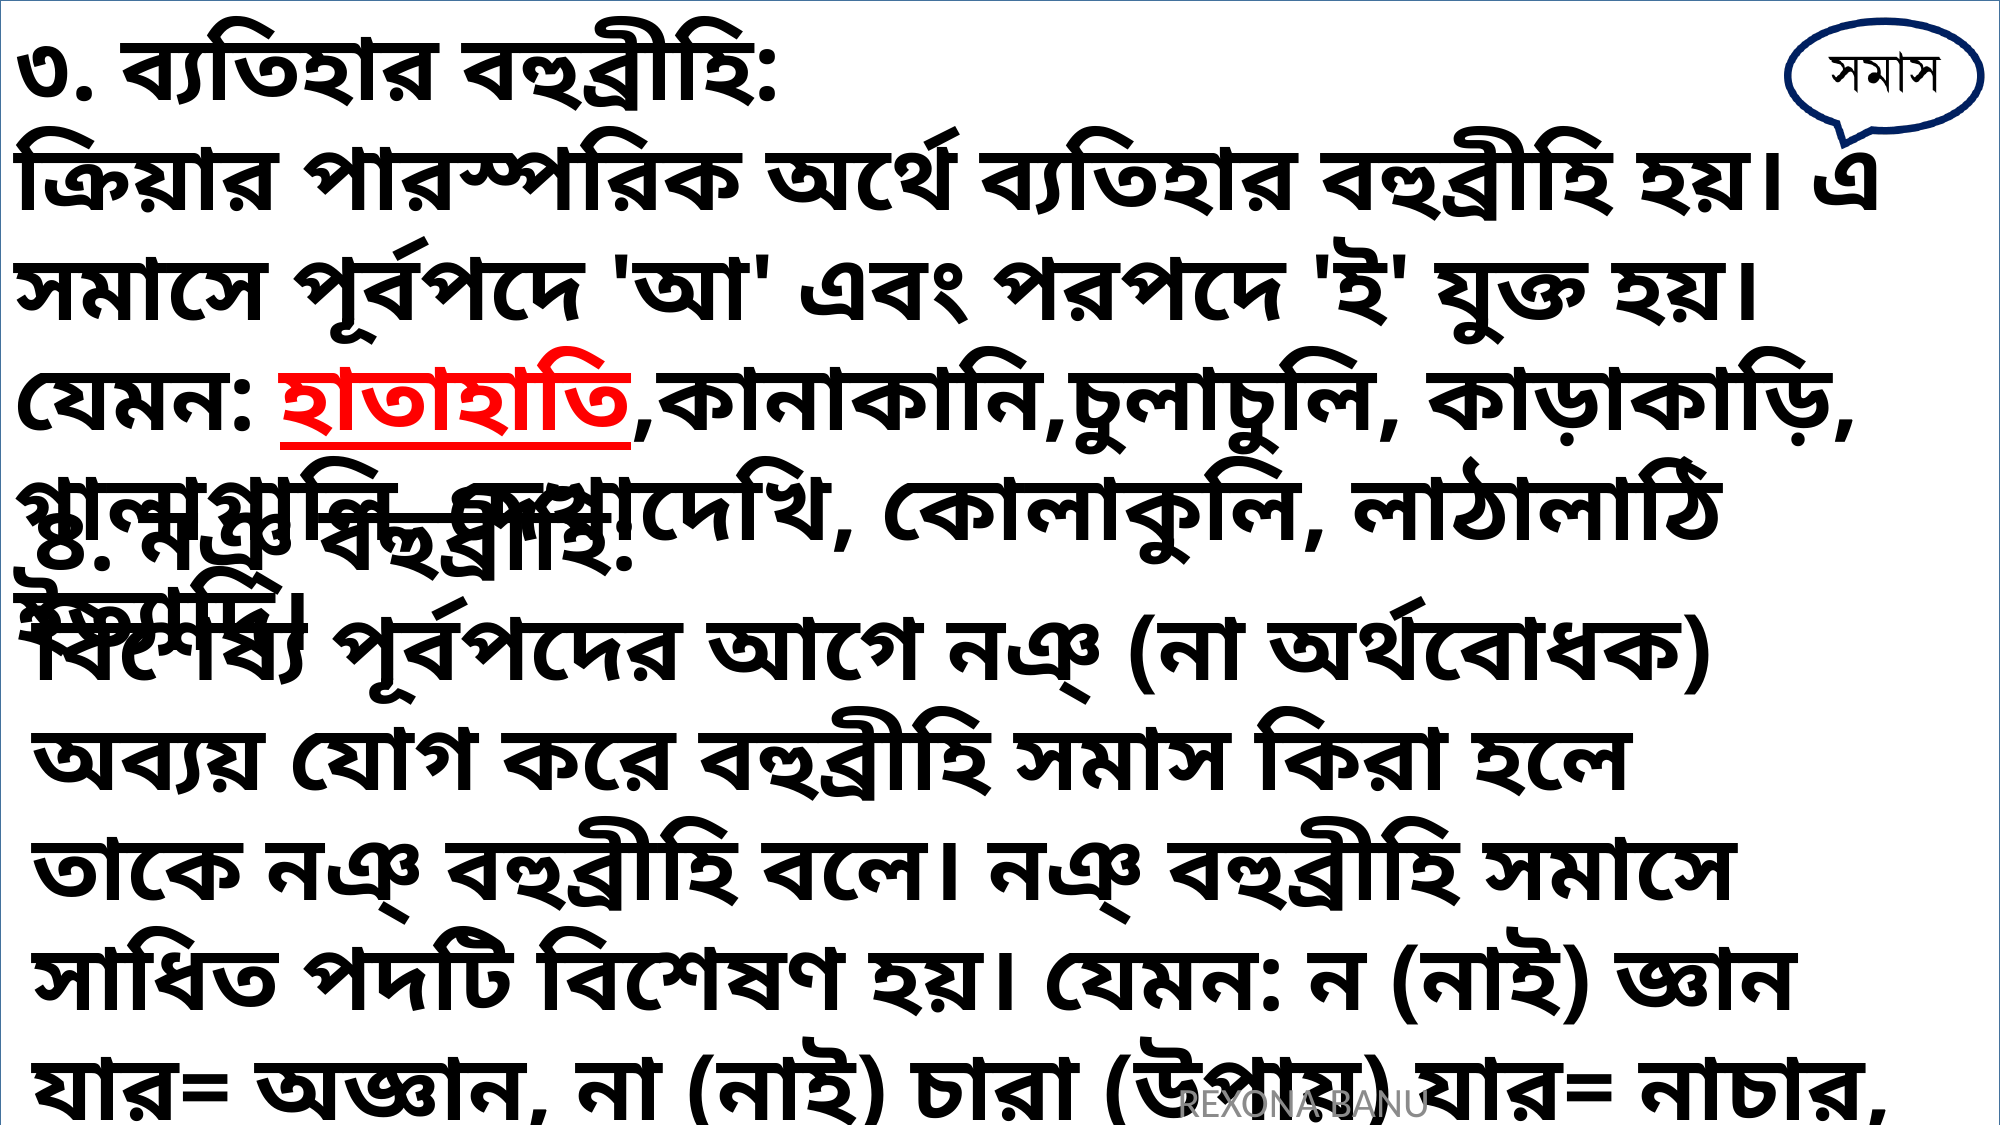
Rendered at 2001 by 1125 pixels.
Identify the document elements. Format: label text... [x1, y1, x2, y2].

text_box ৩. ব্যতিহার বহুব্রীহি: ক্রিয়ার পারস্পরিক অর্থে ব্যতিহার বহুব্রীহি হয়। এ সমাসে পূর্বপদে 'আ' এবং পরপদে 'ই' যুক্ত হয়। যেমন: হাতাহাতি,কানাকানি,চুলাচুলি, কাড়াকাড়ি, গালাগালি, দেখাদেখি, কোলাকুলি, লাঠালাঠি ইত্যাদি। [0, 1, 1914, 677]
slide_number 7 [1412, 1042, 1863, 1103]
text_box [0, 0, 2000, 1125]
text_box ৪. নঞ্ বহুব্রীহি: বিশেষ্য পূর্বপদের আগে নঞ্ (না অর্থবোধক) অব্যয় যোগ করে বহুব্রীহি সমাস কিরা হলে তাকে নঞ্ বহুব্রীহি বলে। নঞ্ বহুব্রীহি সমাসে সাধিত পদটি বিশেষণ হয়। যেমন: ন (নাই) জ্ঞান যার= অজ্ঞান, না (নাই) চারা (উপায়) যার= নাচার, নির্ভুল, নাজানা, অজানা ইত্যাদি। এরূপ- নাহক, নিরুপায়, নির্ঝঞ্ঝাট, অবুঝ, বেতার ইত্যাদি। [18, 471, 1967, 1125]
footer REXONA BANU [970, 1071, 1646, 1125]
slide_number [137, 1042, 588, 1103]
picture [1783, 16, 1985, 153]
